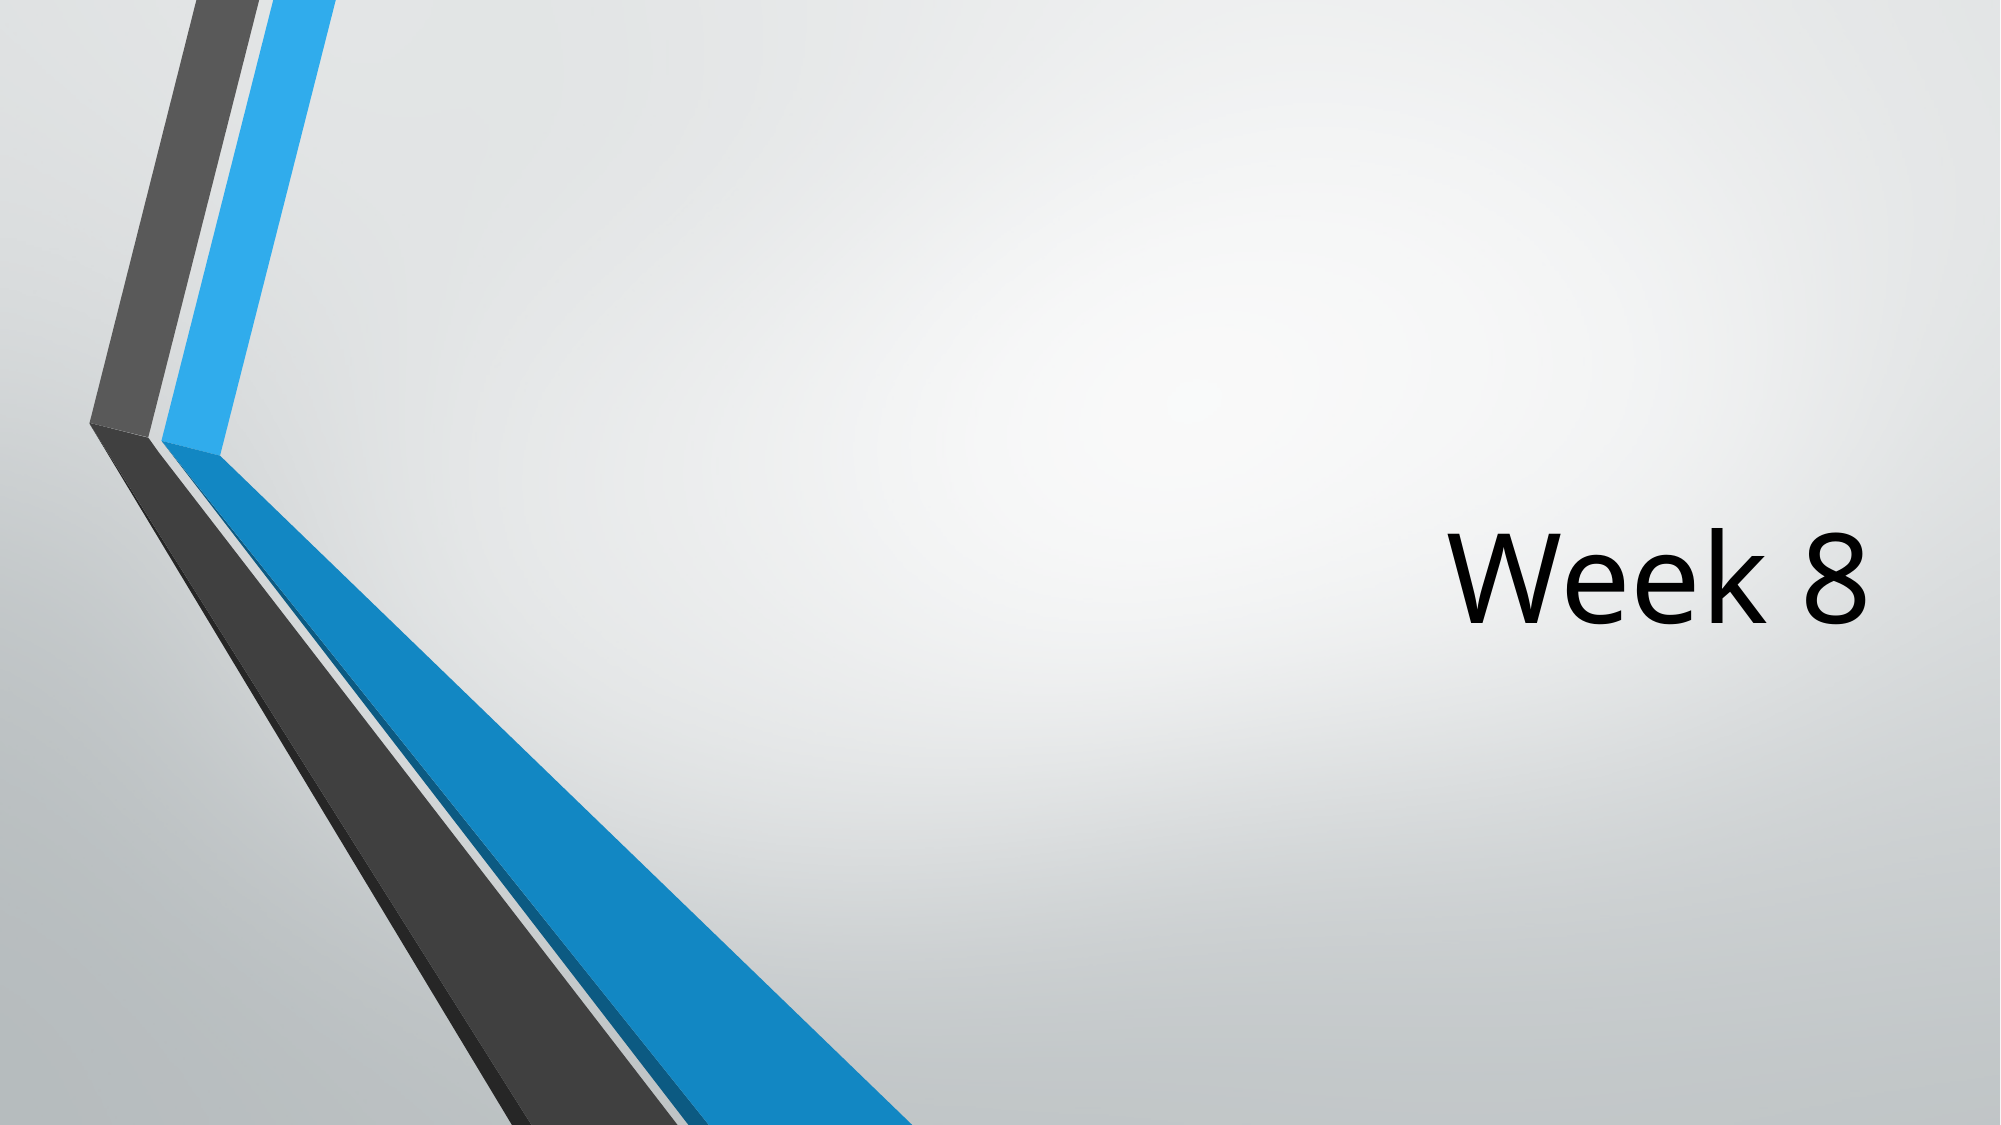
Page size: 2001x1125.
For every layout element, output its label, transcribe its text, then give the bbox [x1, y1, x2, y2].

title Week 8 [480, 226, 1887, 656]
